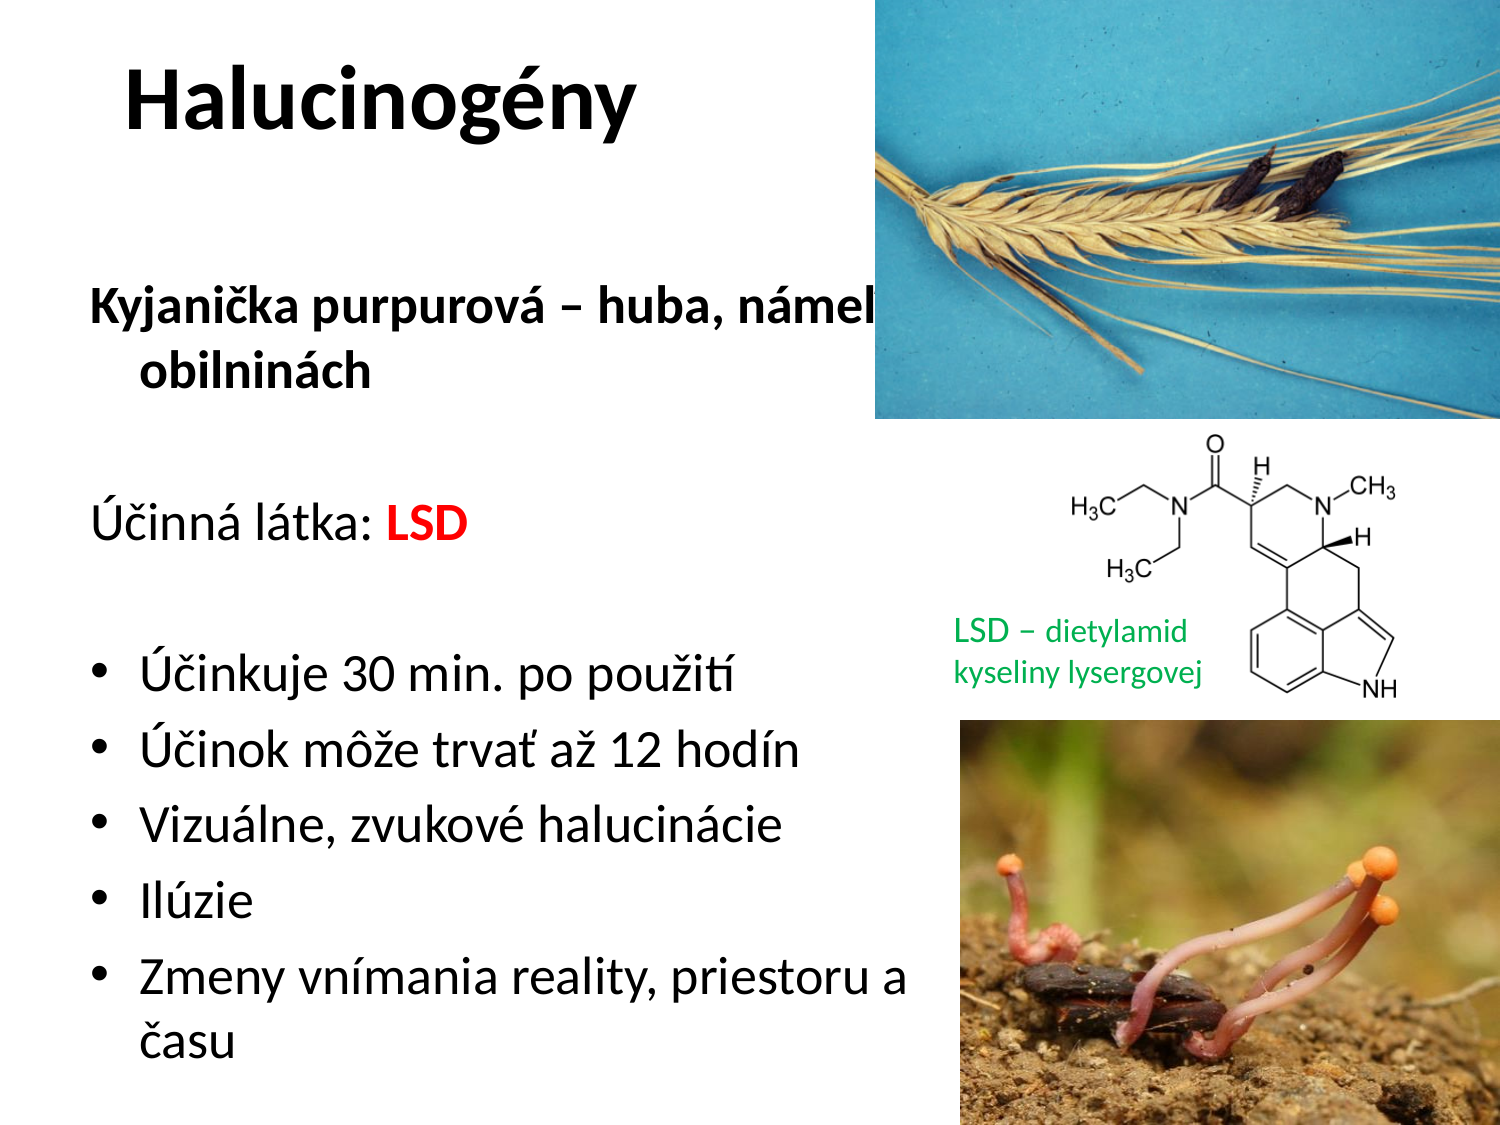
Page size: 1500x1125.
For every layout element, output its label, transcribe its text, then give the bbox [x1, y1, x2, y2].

picture [874, 0, 1500, 419]
picture [960, 720, 1500, 1125]
title Halucinogény [0, 0, 766, 188]
list Kyjanička purpurová – huba, námeľ na obilninách Účinná látka: LSD Účinkuje 30 min. po použití Účinok môže trvať až 12 hodín Vizuálne, zvukové halucinácie Ilúzie Zmeny vnímania reality, priestoru a času [75, 262, 973, 1079]
picture [1068, 432, 1400, 700]
text_box LSD – dietylamid kyseliny lysergovej [938, 597, 1063, 698]
